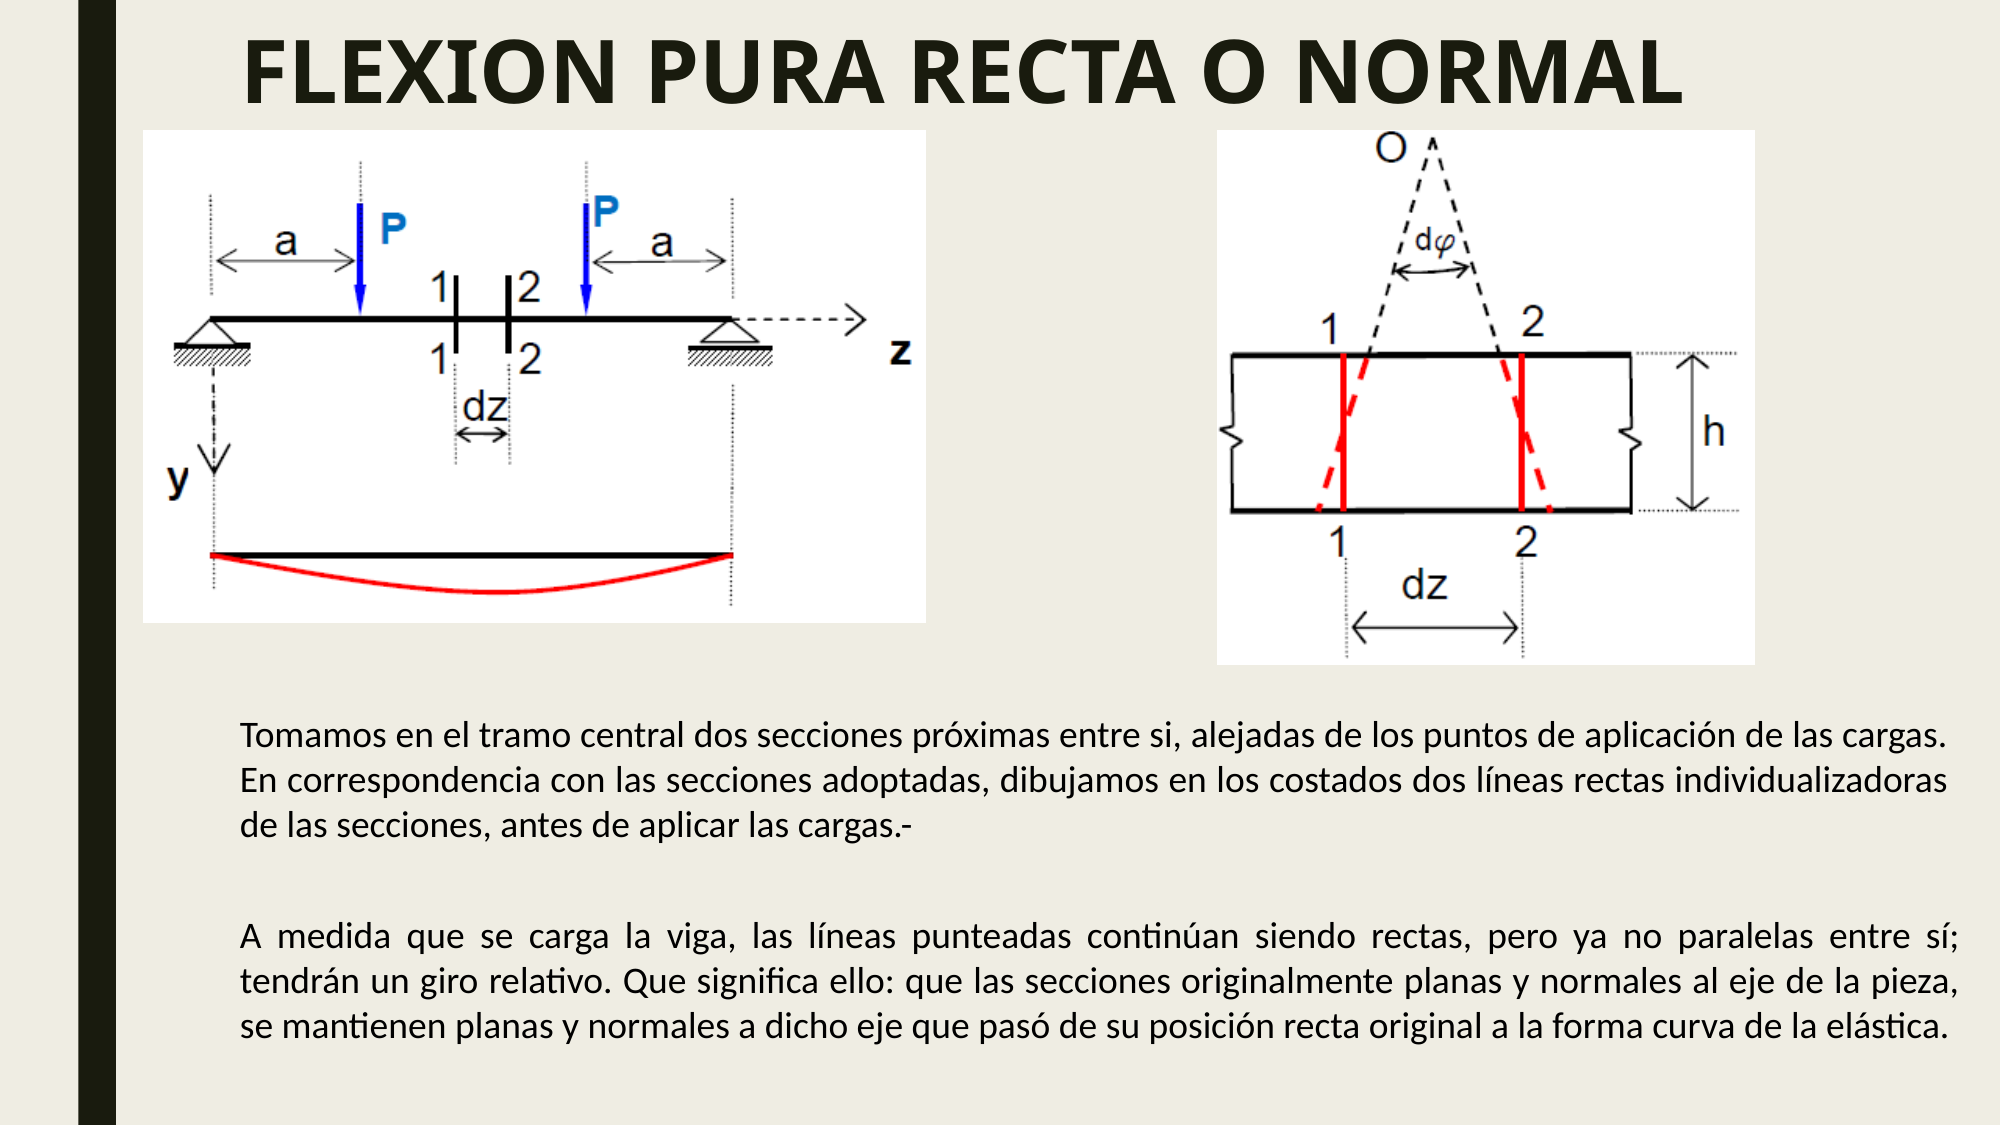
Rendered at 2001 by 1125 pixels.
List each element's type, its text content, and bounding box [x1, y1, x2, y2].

text_box A medida que se carga la viga, las líneas punteadas continúan siendo rectas, pero ya no paralelas entre sí; tendrán un giro relativo. Que significa ello: que las secciones originalmente planas y normales al eje de la pieza, se mantienen planas y normales a dicho eje que pasó de su posición recta original a la forma curva de la elástica. [224, 903, 1976, 1054]
title FLEXION PURA RECTA O NORMAL [225, 20, 1800, 131]
picture [142, 130, 926, 623]
picture [1217, 130, 1755, 665]
text_box Tomamos en el tramo central dos secciones próximas entre si, alejadas de los puntos de aplicación de las cargas. En correspondencia con las secciones adoptadas, dibujamos en los costados dos líneas rectas individualizadoras de las secciones, antes de aplicar las cargas.- [225, 702, 1965, 853]
